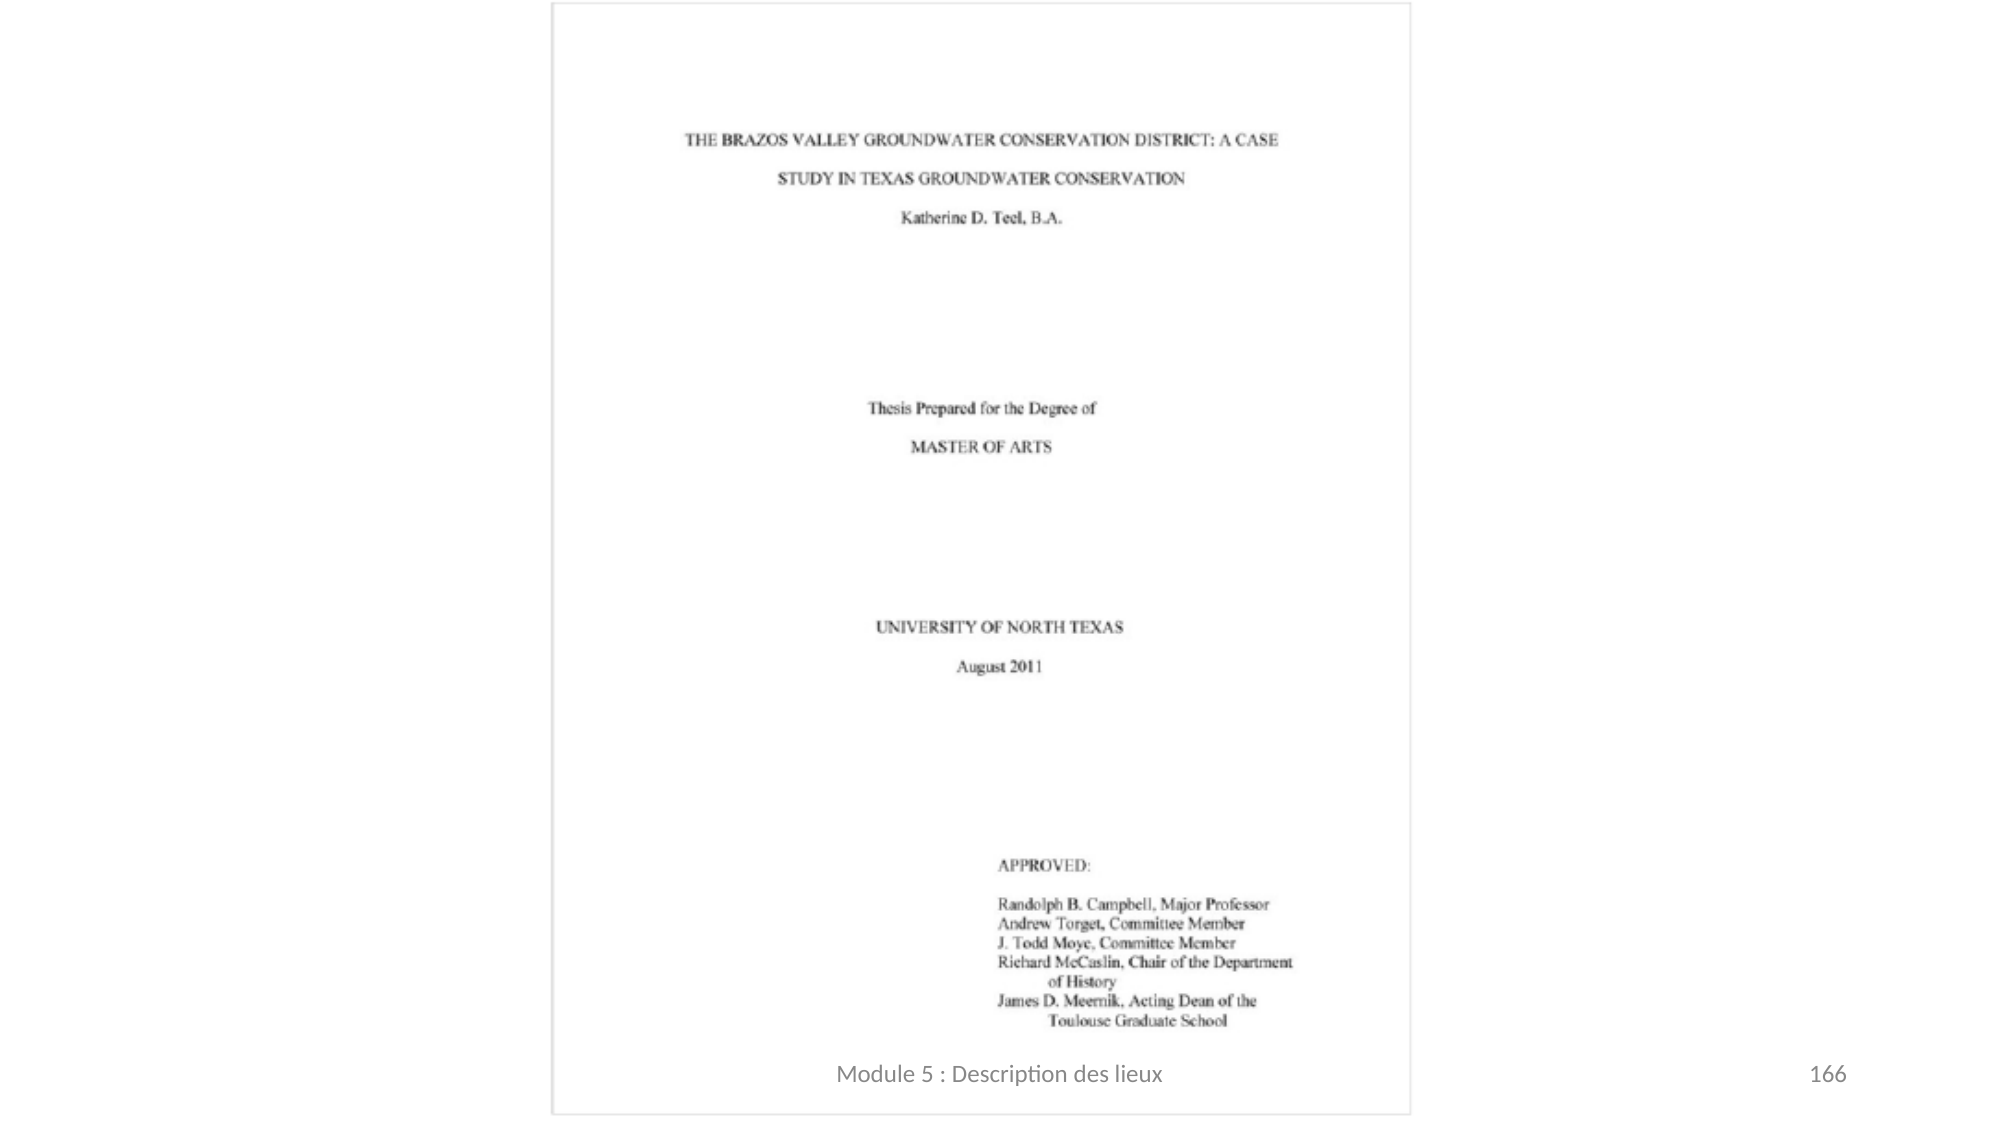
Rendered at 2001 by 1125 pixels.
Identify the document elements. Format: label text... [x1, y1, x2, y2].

slide_number 166 [1423, 1042, 1863, 1103]
picture [544, 0, 1419, 1125]
